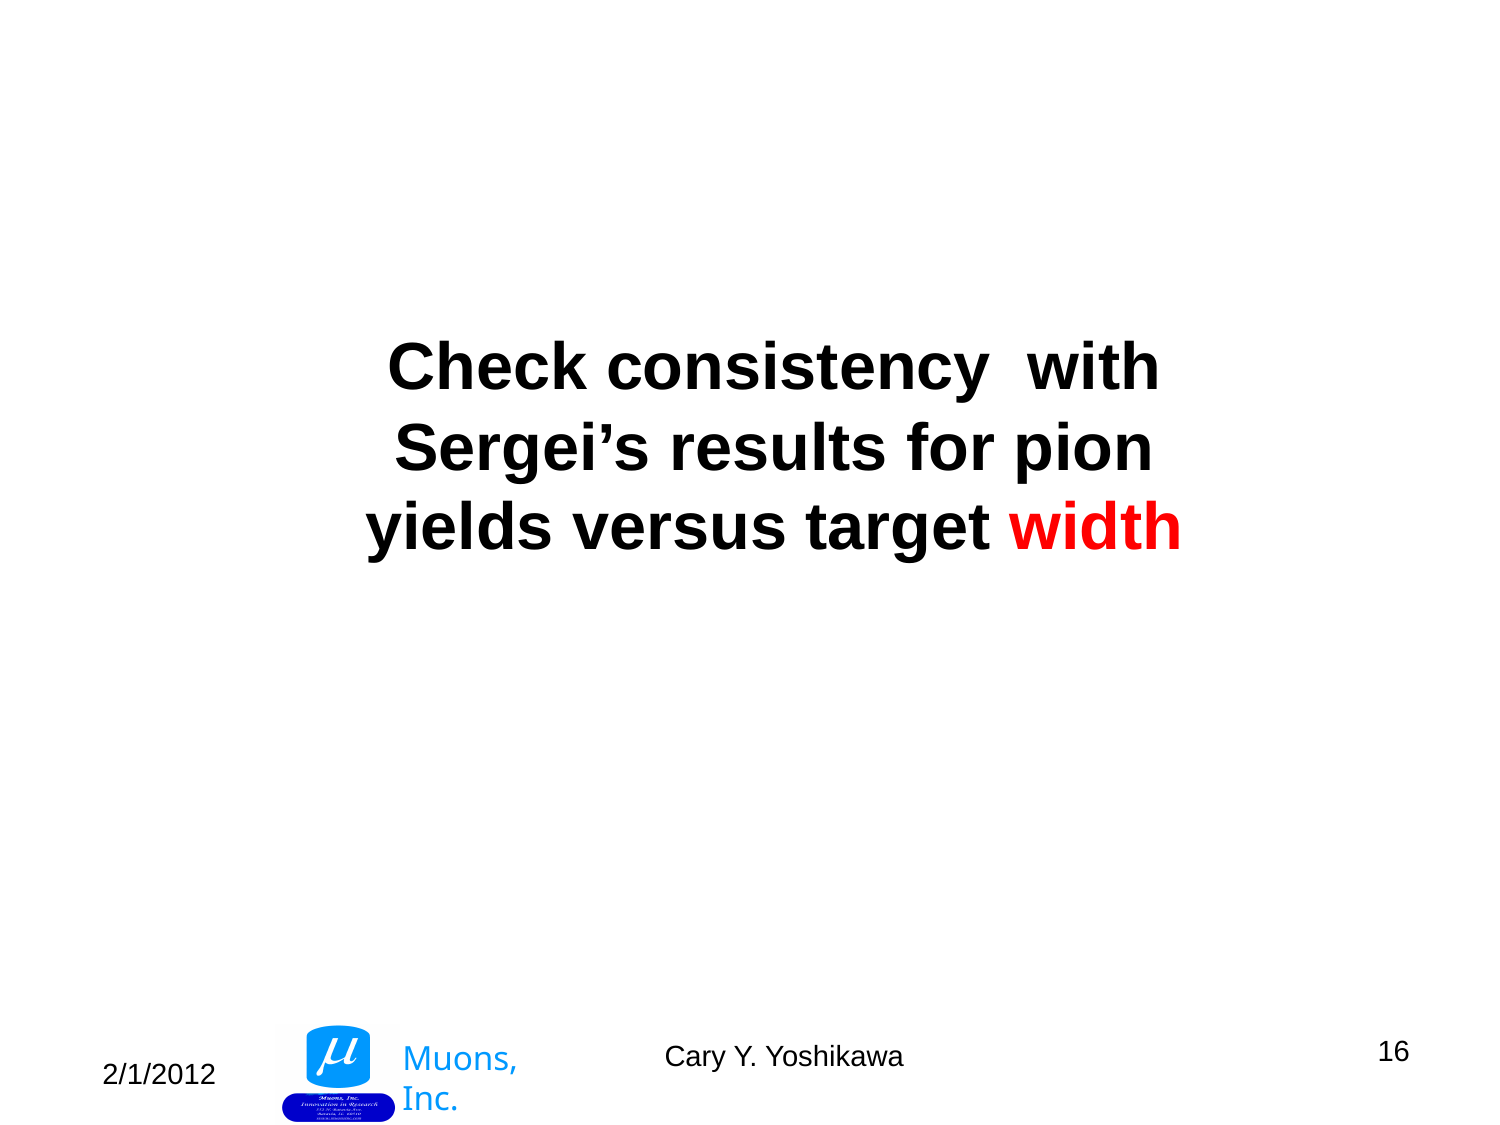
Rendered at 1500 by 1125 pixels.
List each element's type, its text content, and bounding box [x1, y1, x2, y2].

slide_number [37, 1047, 281, 1107]
text_box Check consistency with Sergei’s results for pion yields versus target width [288, 315, 1261, 571]
footer Cary Y. Yoshikawa [546, 1029, 1022, 1108]
picture [275, 1024, 400, 1125]
slide_number 16 [1074, 1024, 1425, 1103]
